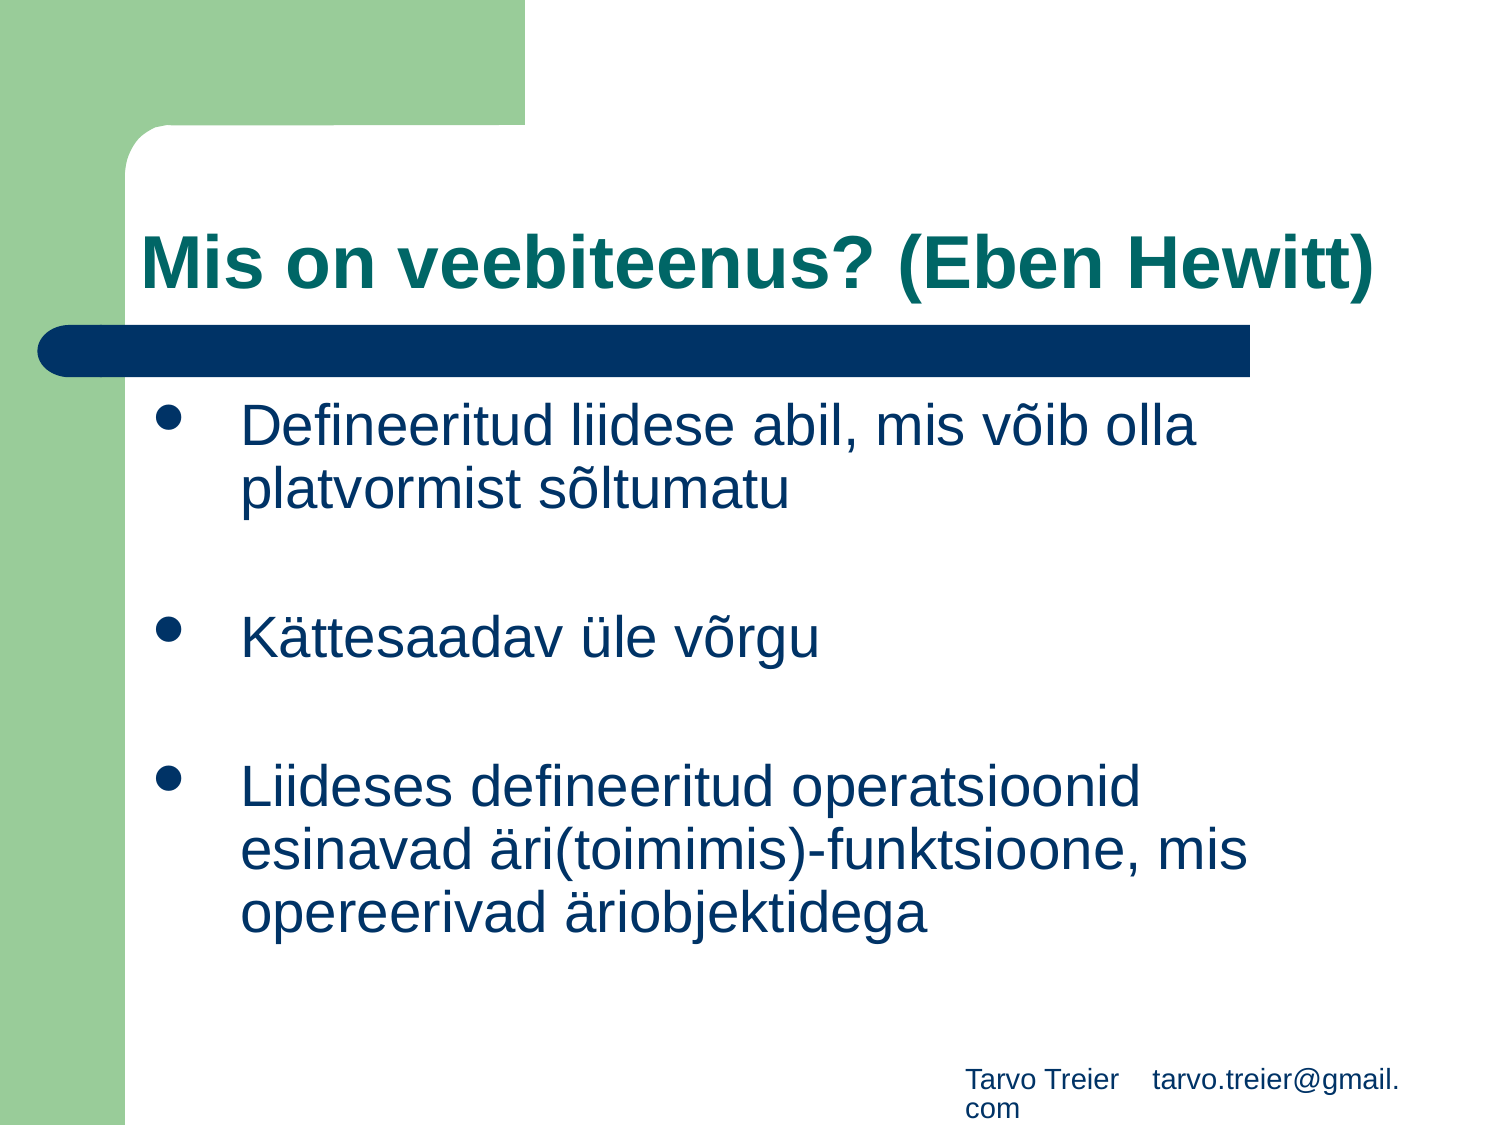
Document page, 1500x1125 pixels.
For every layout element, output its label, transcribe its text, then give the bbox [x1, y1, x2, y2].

title Mis on veebiteenus? (Eben Hewitt) [124, 124, 1426, 313]
list Defineeritud liidese abil, mis võib olla platvormist sõltumatu Kättesaadav üle võrgu Liideses defineeritud operatsioonid esinavad äri(toimimis)-funktsioone, mis opereerivad äriobjektidega [137, 387, 1400, 999]
footer Tarvo Treier tarvo.treier@gmail.com [949, 1024, 1426, 1104]
